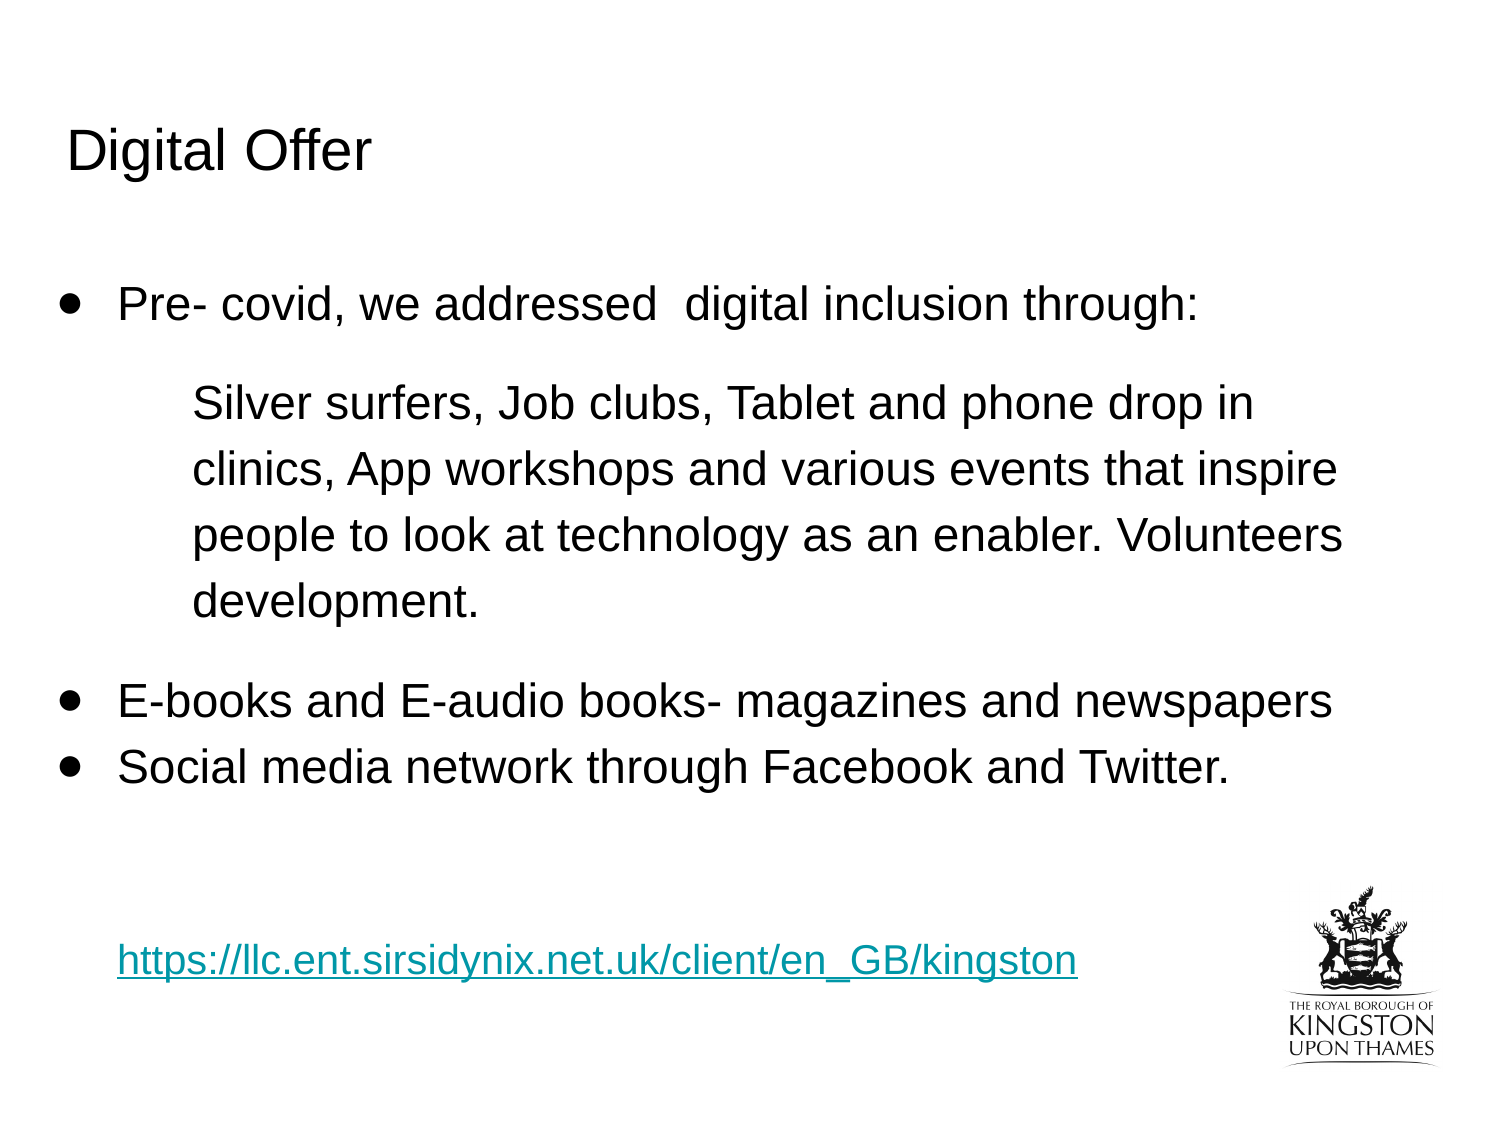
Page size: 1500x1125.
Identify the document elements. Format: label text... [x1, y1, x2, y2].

picture [1279, 882, 1443, 1073]
title Digital Offer [51, 97, 1449, 223]
list Pre- covid, we addressed digital inclusion through: Silver surfers, Job clubs, Tablet and phone drop in clinics, App workshops and various events that inspire people to look at technology as an enabler. Volunteers development. E-books and E-audio books- magazines and newspapers Social media network through Facebook and Twitter. https://llc.ent.sirsidynix.net.uk/client/en_GB/kingston [27, 248, 1425, 933]
